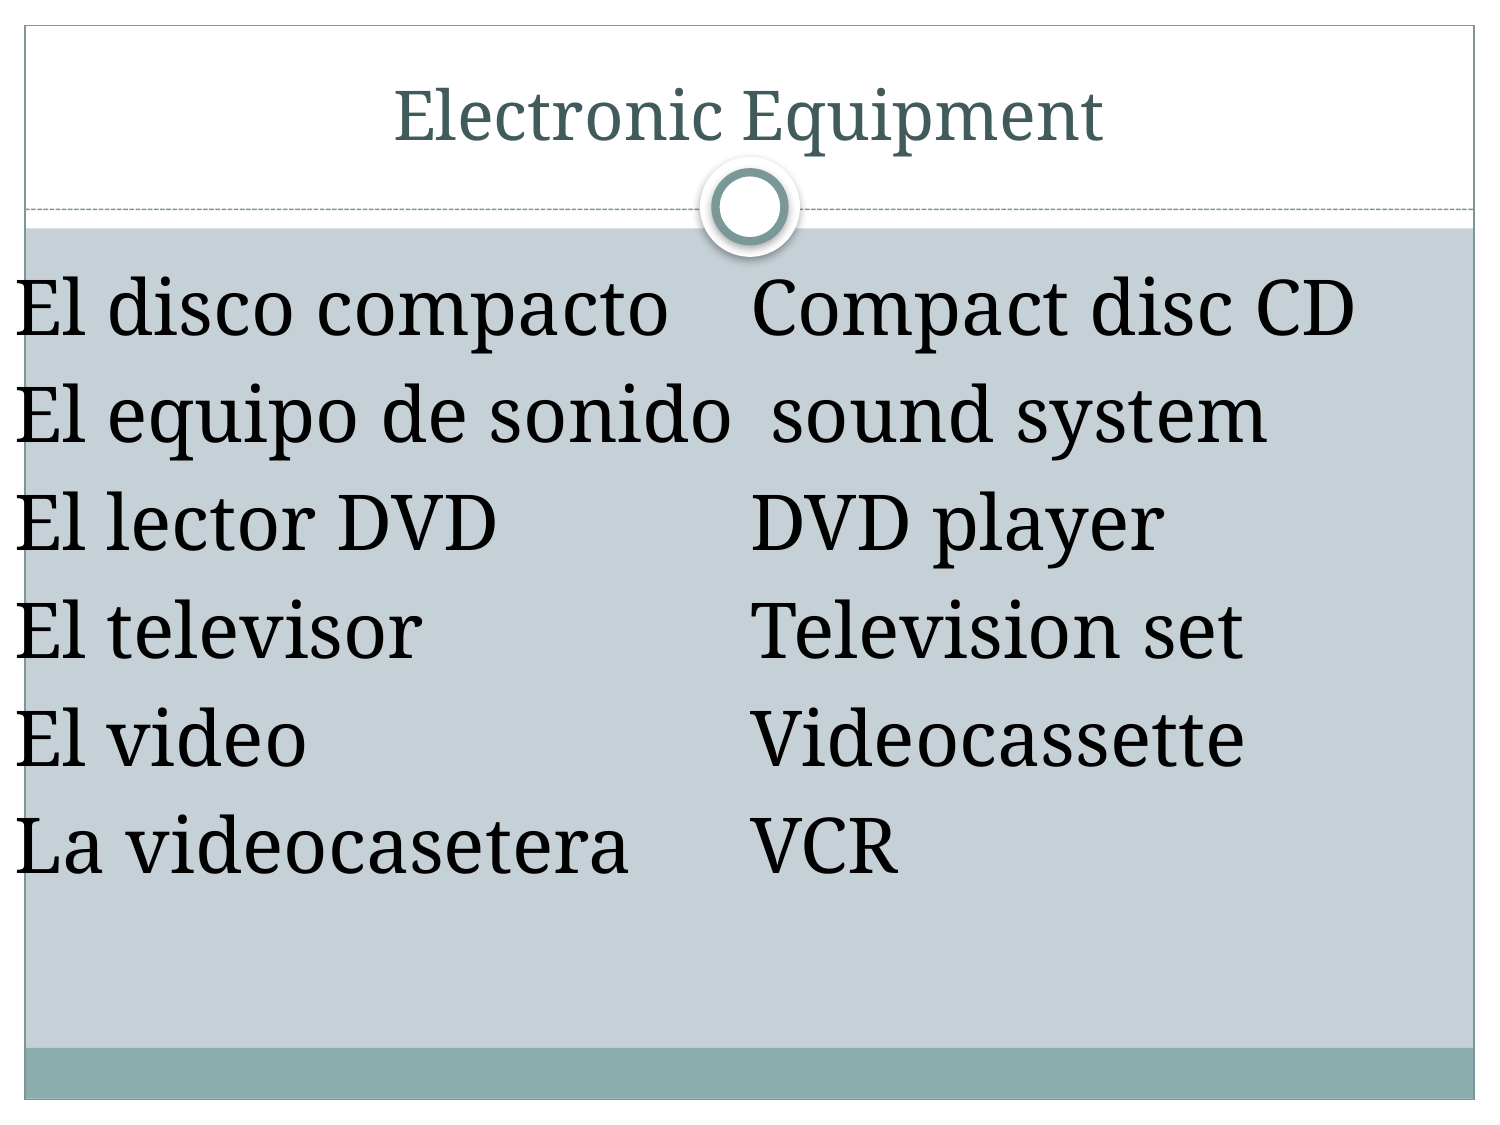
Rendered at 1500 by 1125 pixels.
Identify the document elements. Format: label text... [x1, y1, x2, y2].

list El disco compacto El equipo de sonido El lector DVD El televisor El video La videocasetera Compact disc CD sound system DVD player Television set Videocassette VCR [0, 250, 1500, 1075]
title Electronic Equipment [49, 37, 1450, 162]
